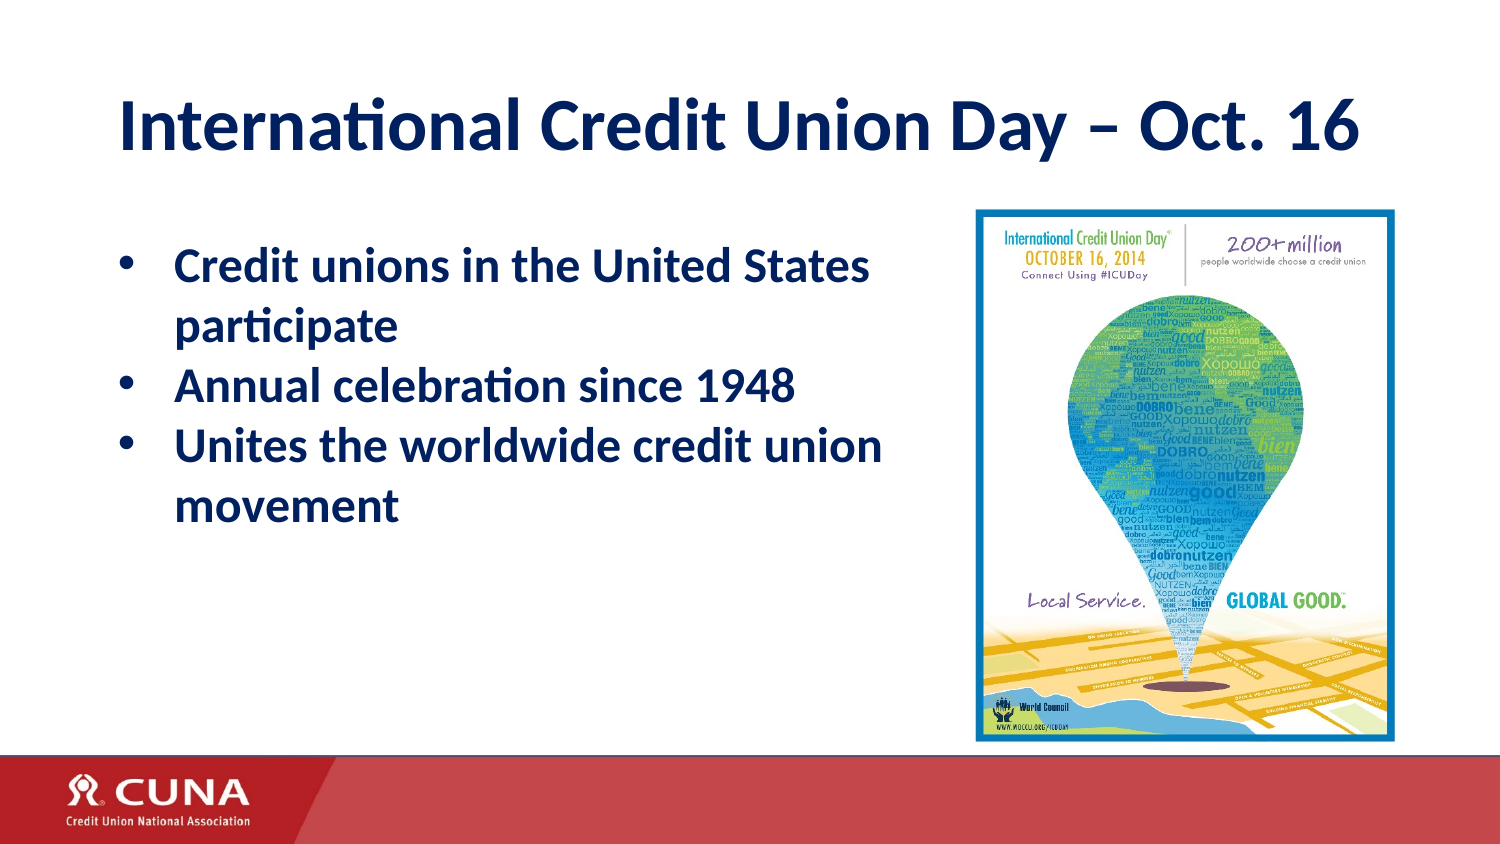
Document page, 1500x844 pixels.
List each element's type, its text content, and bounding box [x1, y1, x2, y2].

title International Credit Union Day – Oct. 16 [103, 44, 1397, 208]
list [973, 207, 1397, 744]
picture [0, 756, 1500, 844]
text_box Credit unions in the United States participate Annual celebration since 1948 Unites the worldwide credit union movement [103, 224, 961, 640]
